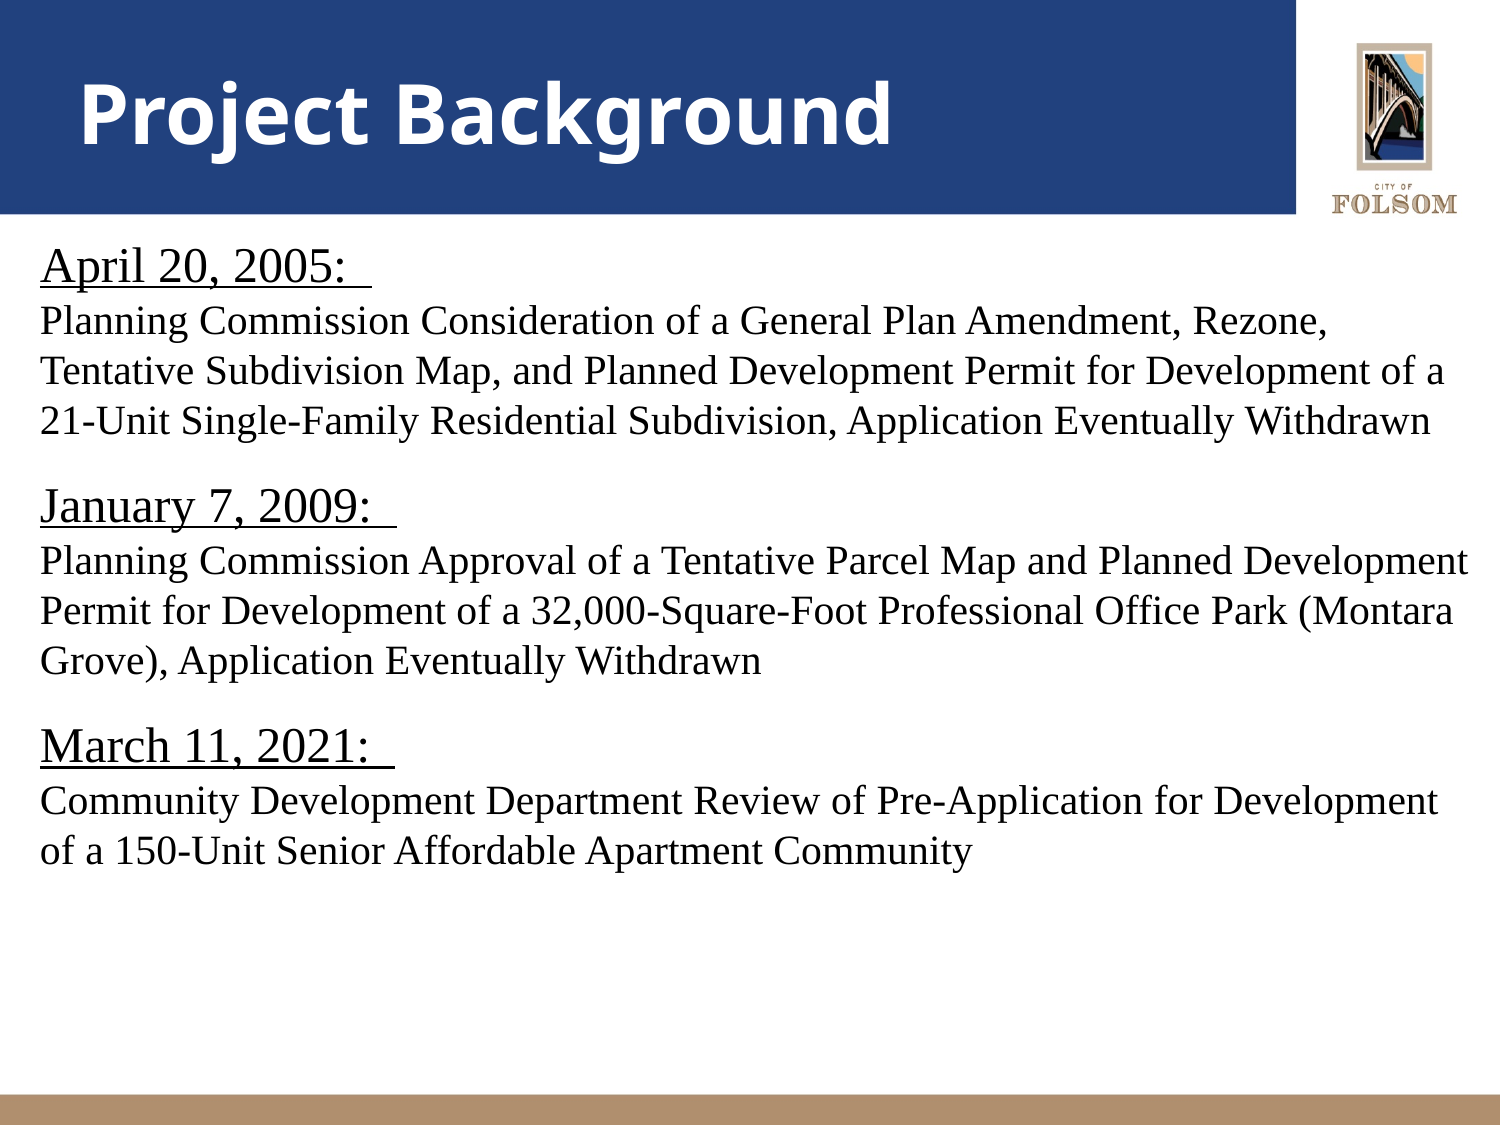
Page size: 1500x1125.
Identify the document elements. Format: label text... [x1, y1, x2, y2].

picture [0, 0, 1500, 1125]
title Project Background [62, 20, 1238, 201]
subtitle April 20, 2005: Planning Commission Consideration of a General Plan Amendment, Rezone, Tentative Subdivision Map, and Planned Development Permit for Development of a 21-Unit Single-Family Residential Subdivision, Application Eventually Withdrawn January 7, 2009: Planning Commission Approval of a Tentative Parcel Map and Planned Development Permit for Development of a 32,000-Square-Foot Professional Office Park (Montara Grove), Application Eventually Withdrawn March 11, 2021: Community Development Department Review of Pre-Application for Development of a 150-Unit Senior Affordable Apartment Community [24, 224, 1500, 1088]
